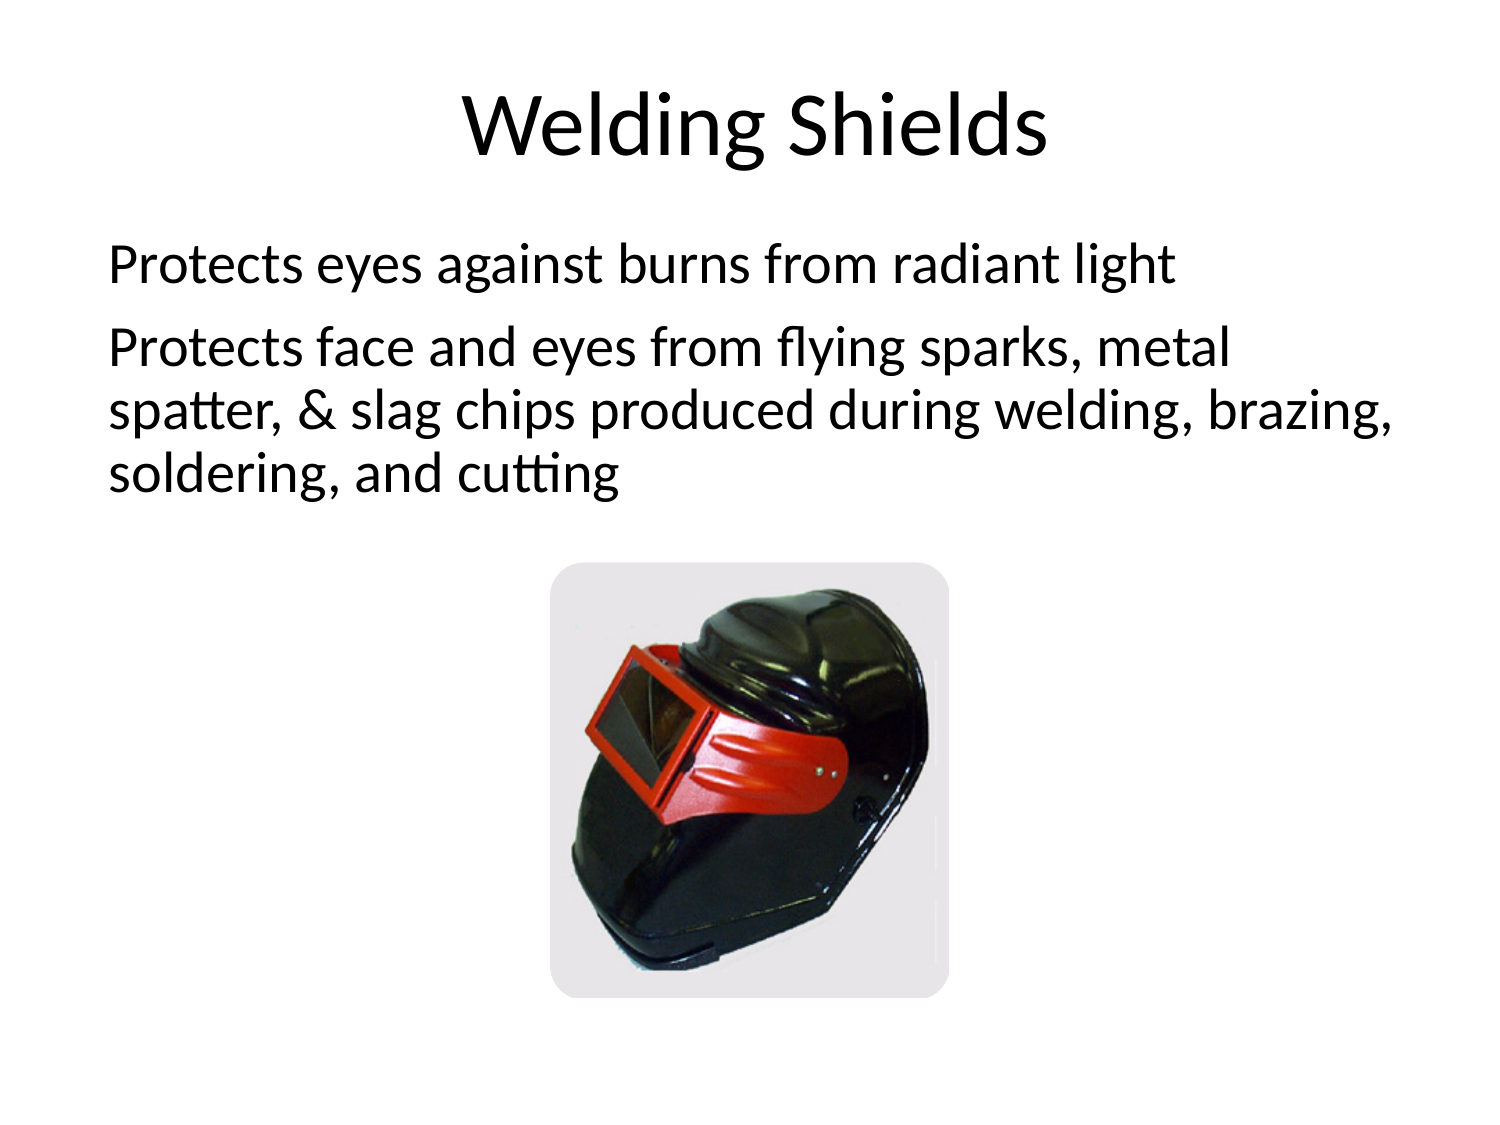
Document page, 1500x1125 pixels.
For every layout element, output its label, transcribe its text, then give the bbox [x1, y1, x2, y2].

title Welding Shields [118, 37, 1394, 200]
text_box Protects eyes against burns from radiant light Protects face and eyes from flying sparks, metal spatter, & slag chips produced during welding, brazing, soldering, and cutting [93, 225, 1426, 513]
picture [549, 562, 951, 1001]
